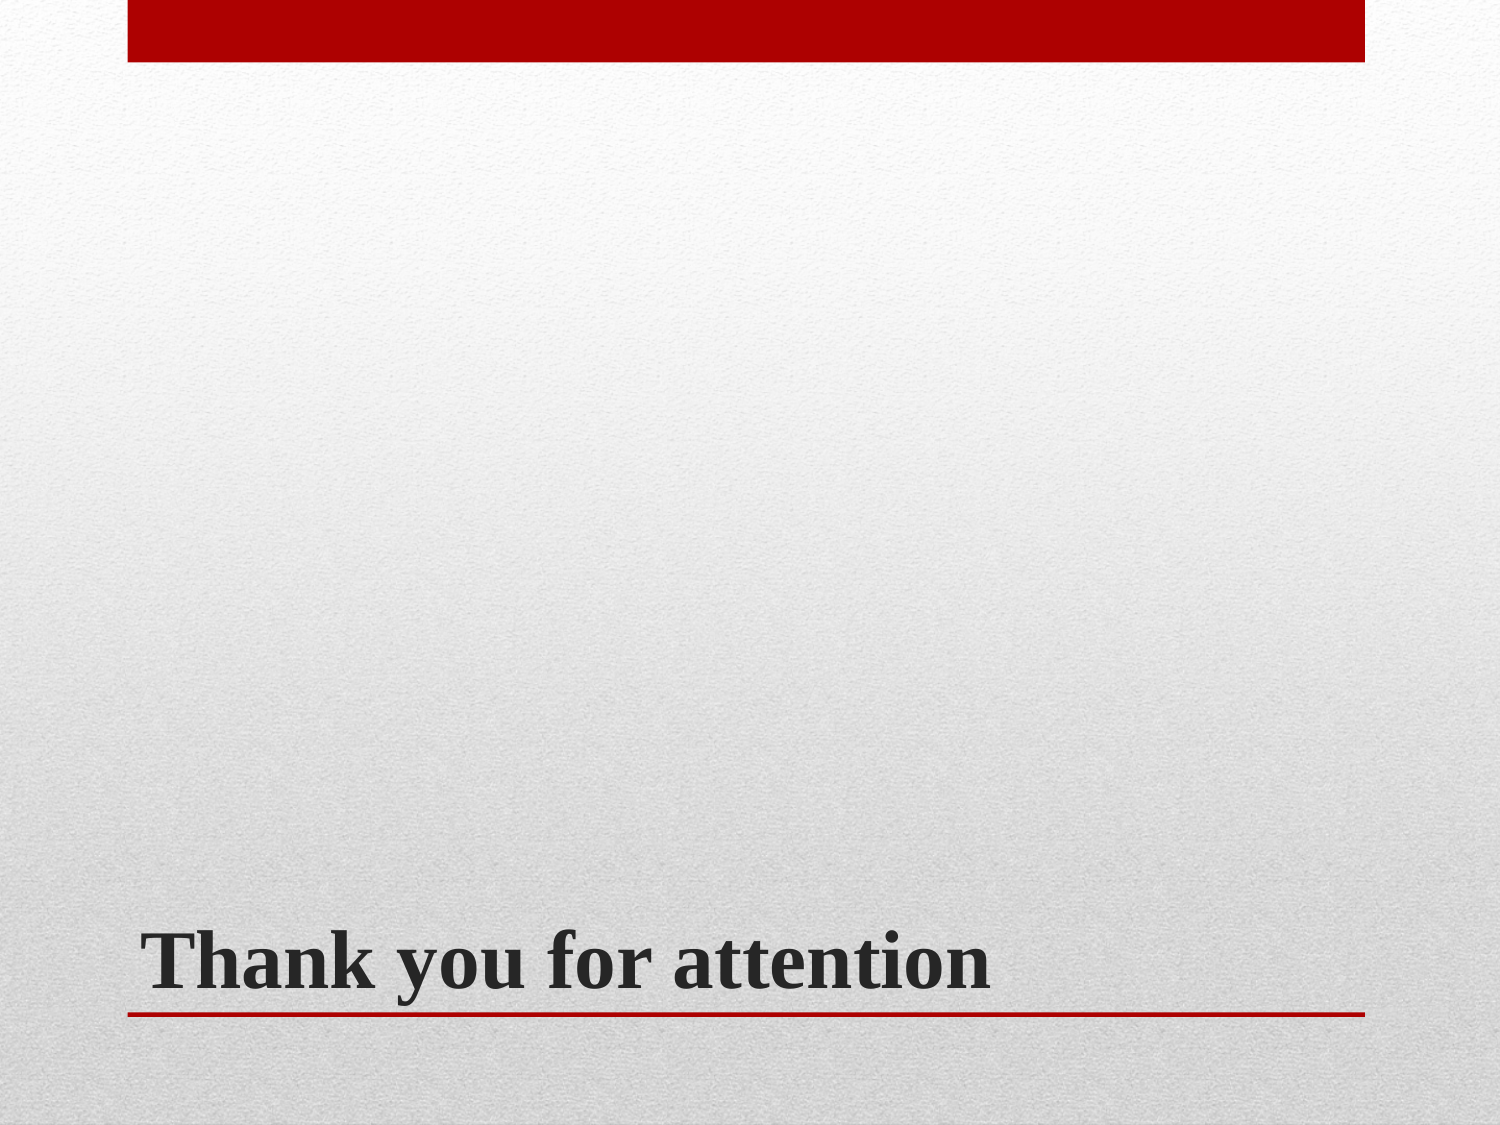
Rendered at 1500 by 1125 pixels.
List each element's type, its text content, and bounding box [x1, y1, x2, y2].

title Thank you for attention [125, 750, 1238, 1013]
